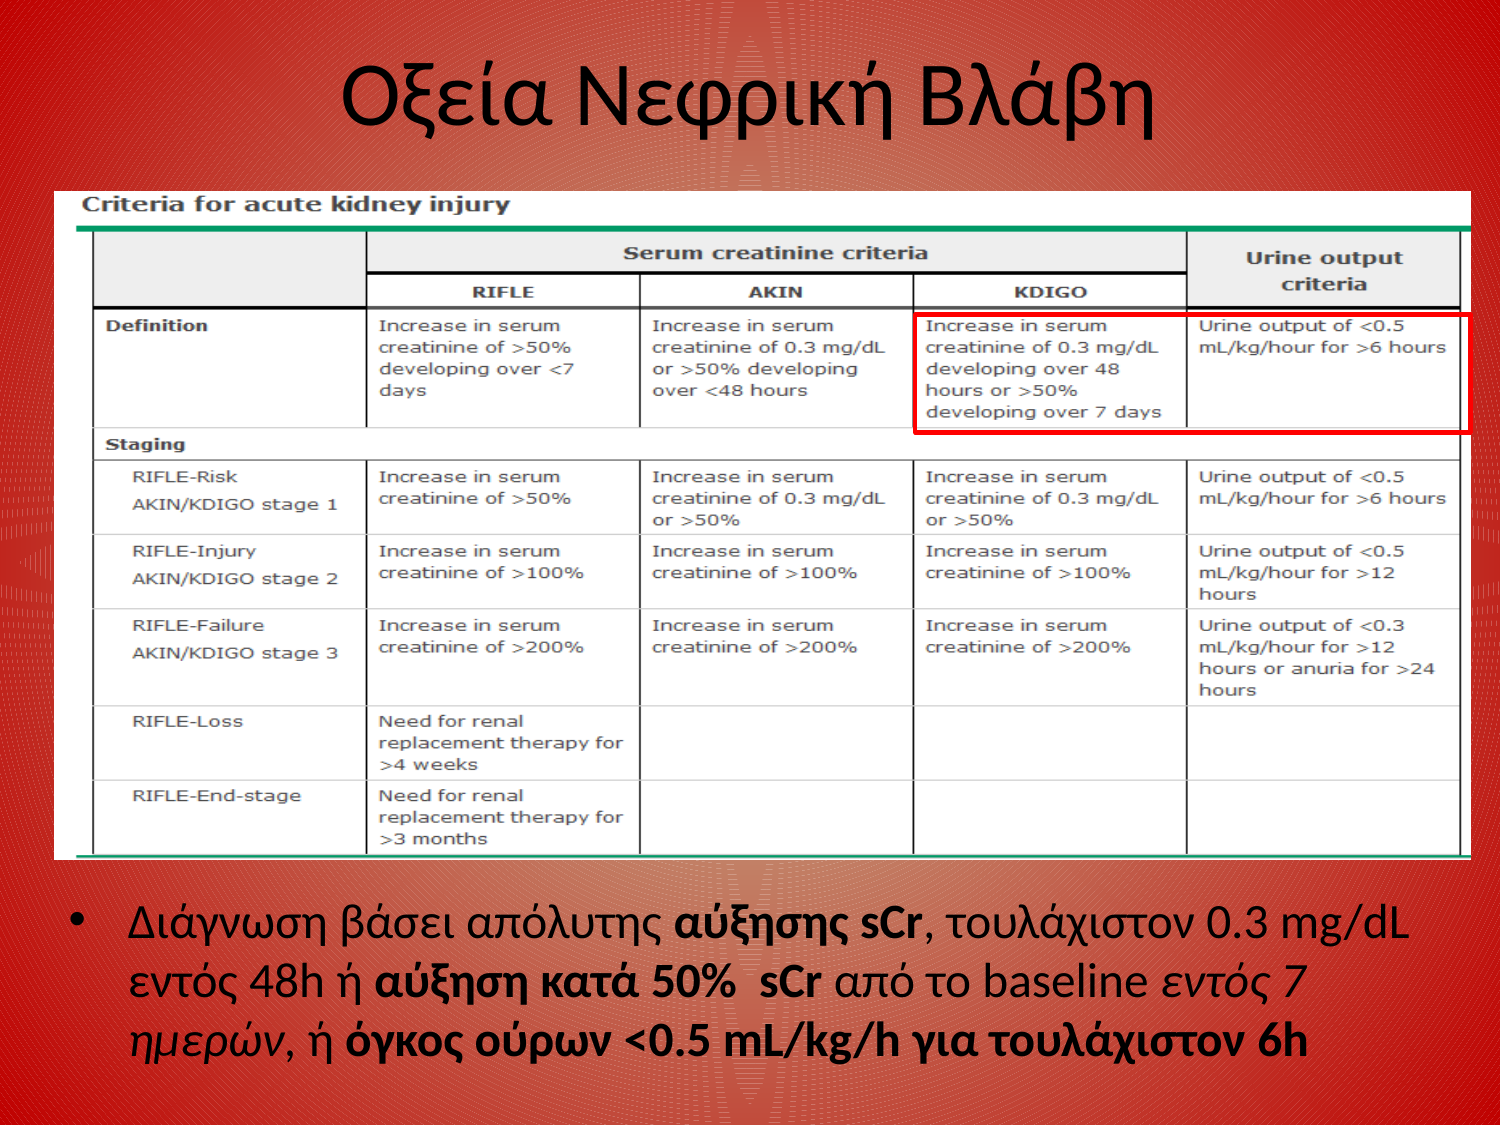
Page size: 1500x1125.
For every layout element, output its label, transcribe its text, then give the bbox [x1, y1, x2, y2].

title Οξεία Νεφρική Βλάβη [75, 0, 1425, 183]
picture [54, 191, 1471, 860]
list Διάγνωση βάσει απόλυτης αύξησης sCr, τουλάχιστον 0.3 mg/dL εντός 48h ή αύξηση κατά 50% sCr από το baseline εντός 7 ημερών, ή όγκος ούρων <0.5 mL/kg/h για τουλάχιστον 6h [53, 881, 1425, 1093]
